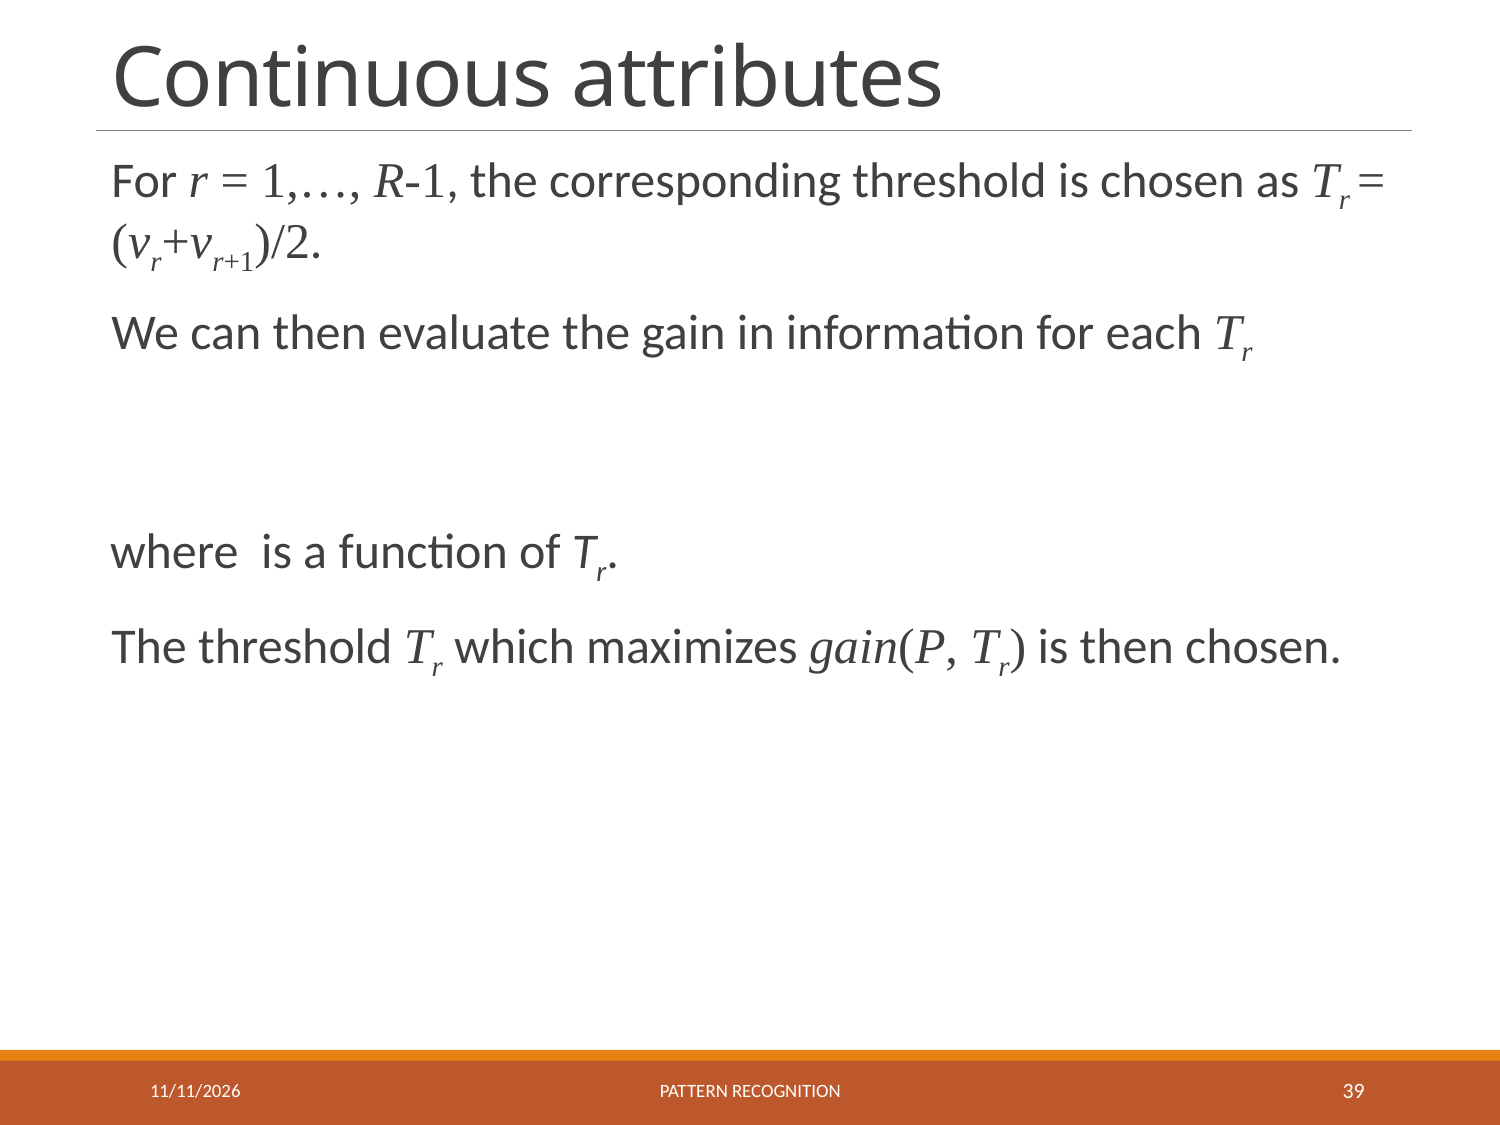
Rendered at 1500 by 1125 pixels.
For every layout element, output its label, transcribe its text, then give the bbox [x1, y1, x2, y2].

title Continuous attributes [96, 19, 1413, 131]
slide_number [135, 1059, 440, 1120]
slide_number 39 [1218, 1059, 1380, 1120]
footer Pattern recognition [453, 1059, 1047, 1120]
